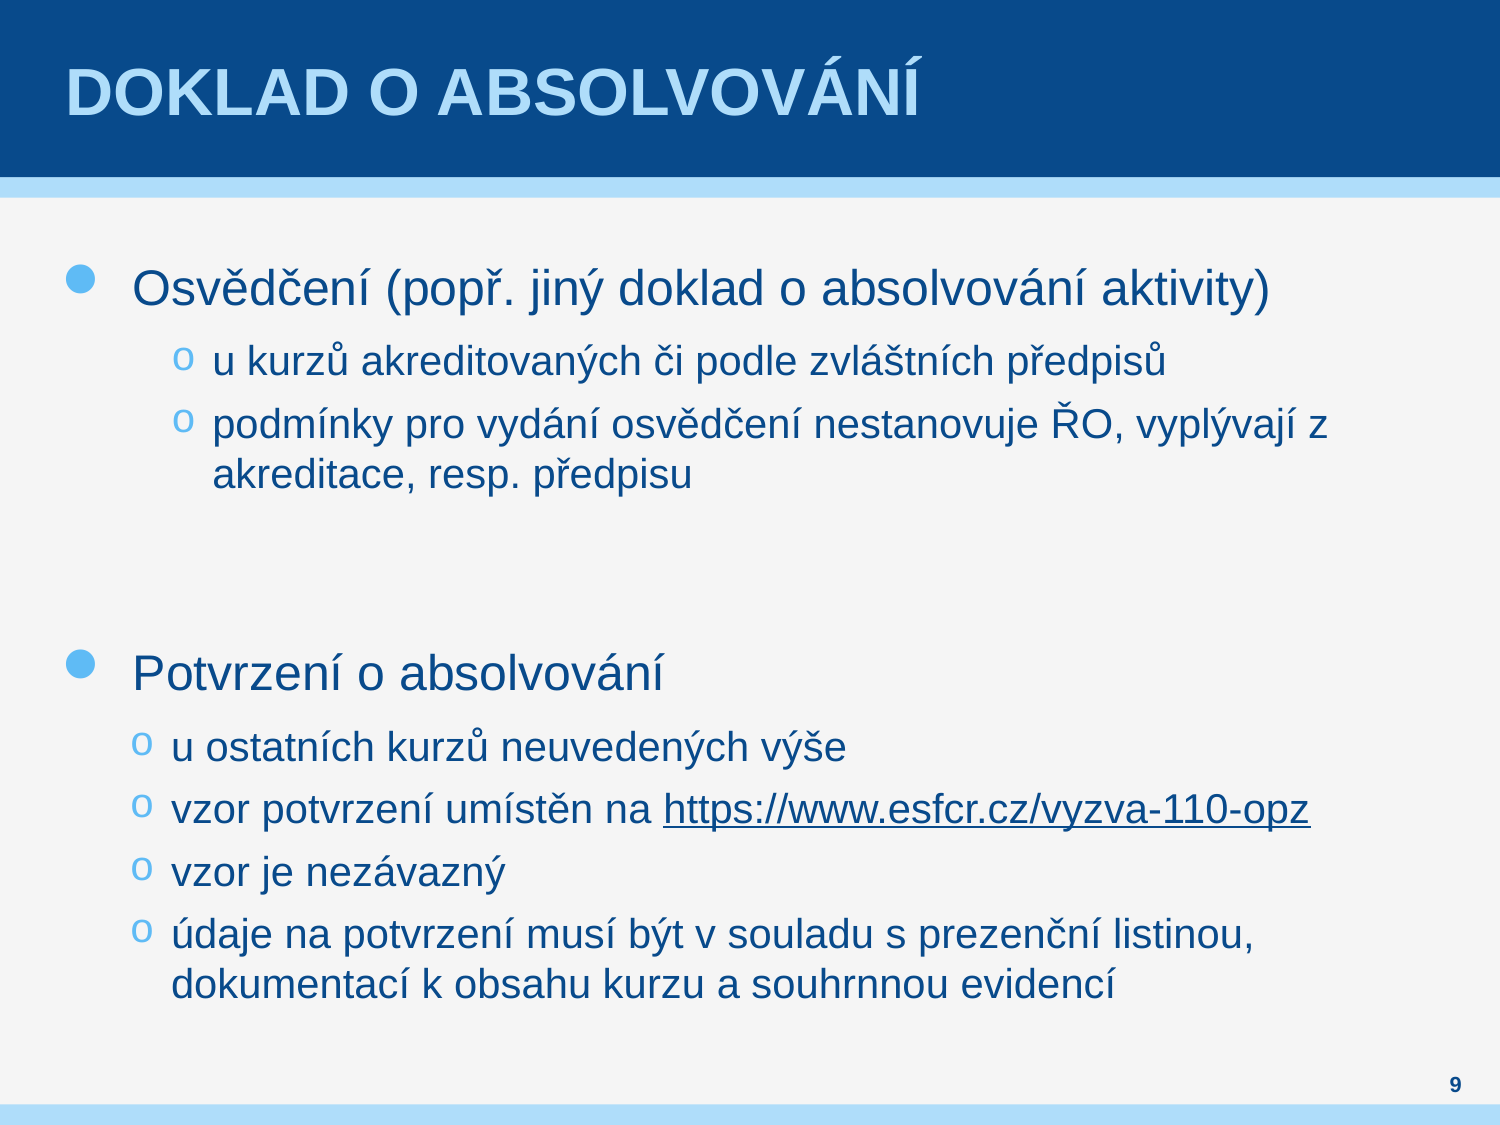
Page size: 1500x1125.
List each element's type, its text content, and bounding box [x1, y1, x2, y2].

title Doklad o absolvování [59, 0, 1441, 178]
slide_number 9 [1417, 1068, 1495, 1099]
list Osvědčení (popř. jiný doklad o absolvování aktivity) u kurzů akreditovaných či podle zvláštních předpisů podmínky pro vydání osvědčení nestanovuje ŘO, vyplývají z akreditace, resp. předpisu Potvrzení o absolvování u ostatních kurzů neuvedených výše vzor potvrzení umístěn na https://www.esfcr.cz/vyzva-110-opz vzor je nezávazný údaje na potvrzení musí být v souladu s prezenční listinou, dokumentací k obsahu kurzu a souhrnnou evidencí [61, 255, 1361, 1069]
